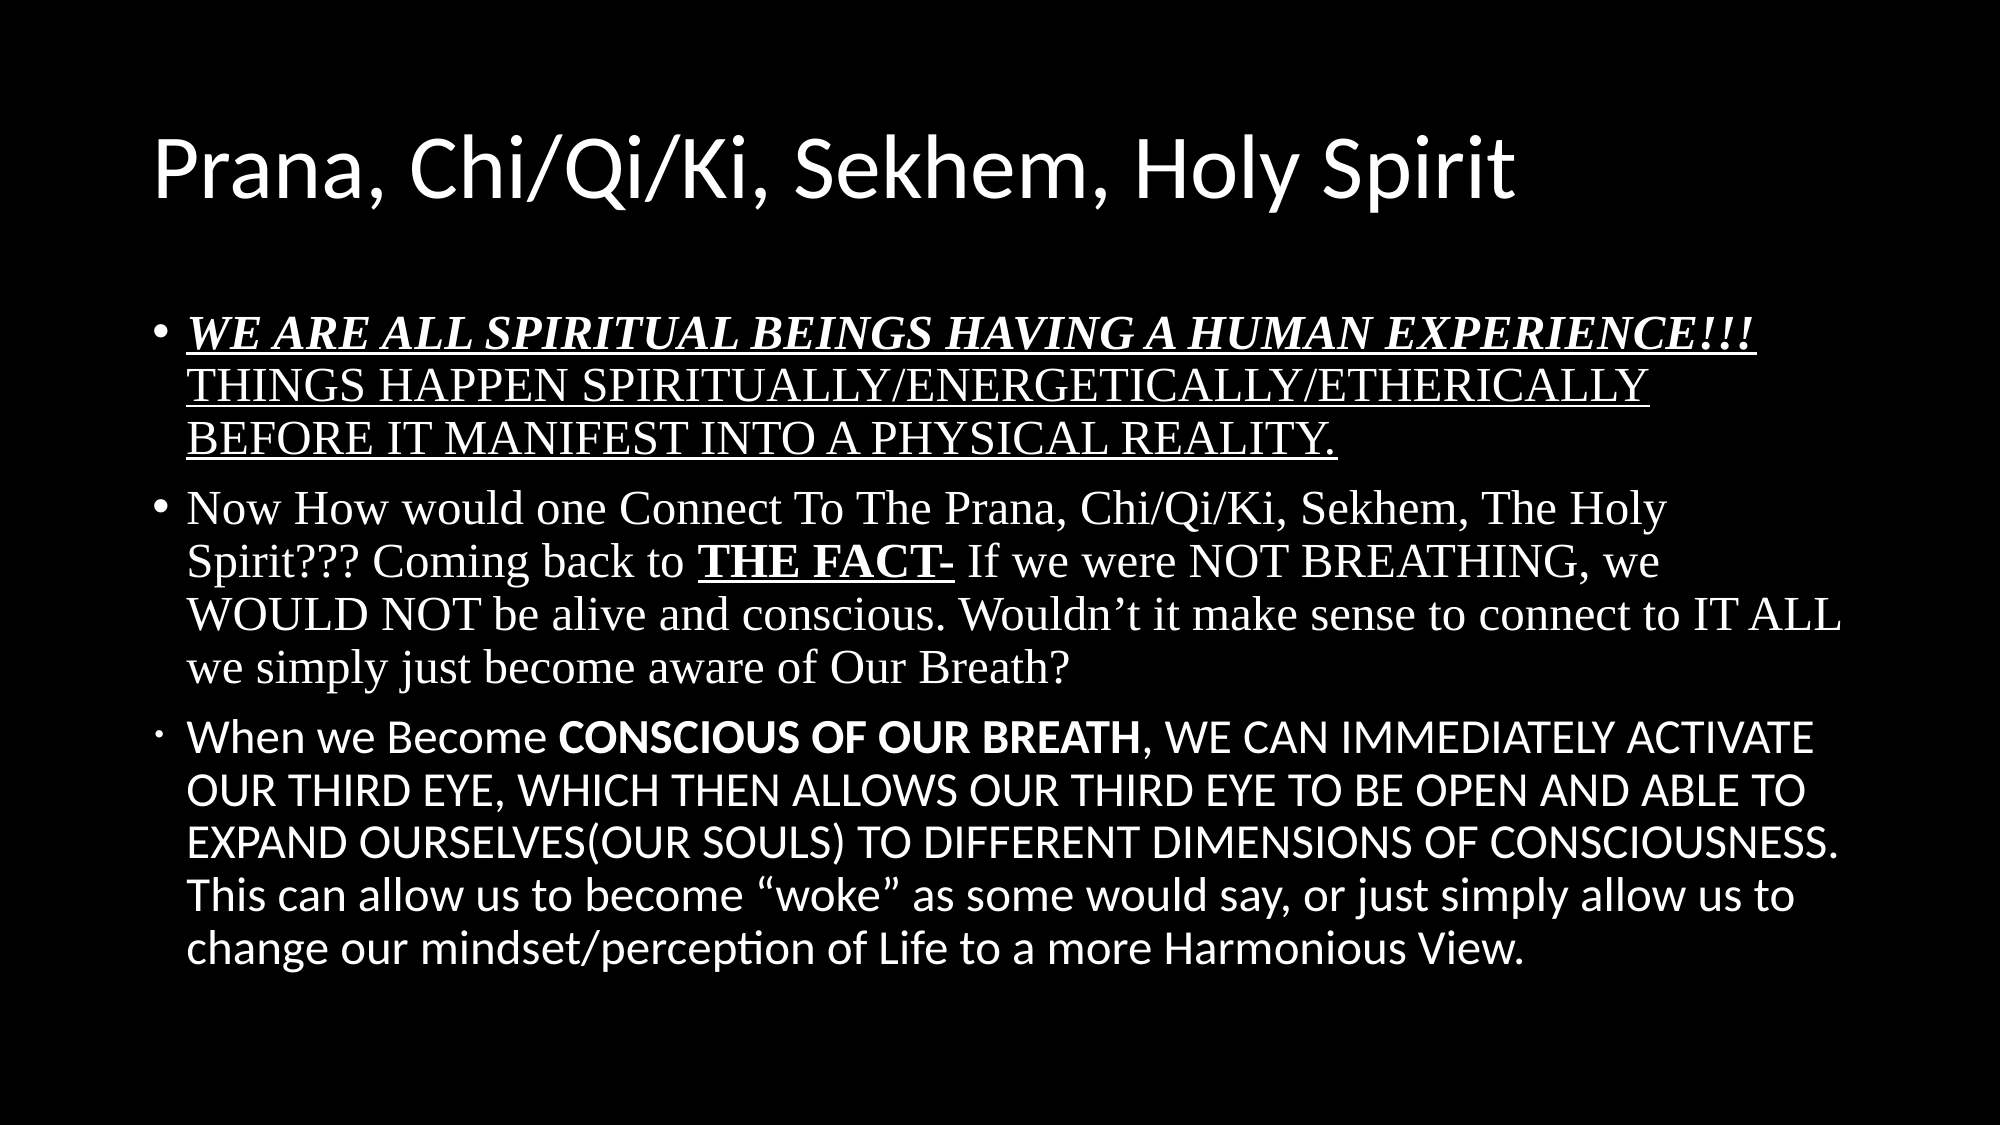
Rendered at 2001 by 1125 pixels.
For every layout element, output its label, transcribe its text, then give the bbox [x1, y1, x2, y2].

title Prana, Chi/Qi/Ki, Sekhem, Holy Spirit [137, 59, 1863, 278]
list WE ARE ALL SPIRITUAL BEINGS HAVING A HUMAN EXPERIENCE!!! THINGS HAPPEN SPIRITUALLY/ENERGETICALLY/ETHERICALLY BEFORE IT MANIFEST INTO A PHYSICAL REALITY. Now How would one Connect To The Prana, Chi/Qi/Ki, Sekhem, The Holy Spirit??? Coming back to THE FACT- If we were NOT BREATHING, we WOULD NOT be alive and conscious. Wouldn’t it make sense to connect to IT ALL we simply just become aware of Our Breath? When we Become CONSCIOUS OF OUR BREATH, WE CAN IMMEDIATELY ACTIVATE OUR THIRD EYE, WHICH THEN ALLOWS OUR THIRD EYE TO BE OPEN AND ABLE TO EXPAND OURSELVES(OUR SOULS) TO DIFFERENT DIMENSIONS OF CONSCIOUSNESS. This can allow us to become “woke” as some would say, or just simply allow us to change our mindset/perception of Life to a more Harmonious View. [137, 299, 1863, 1014]
